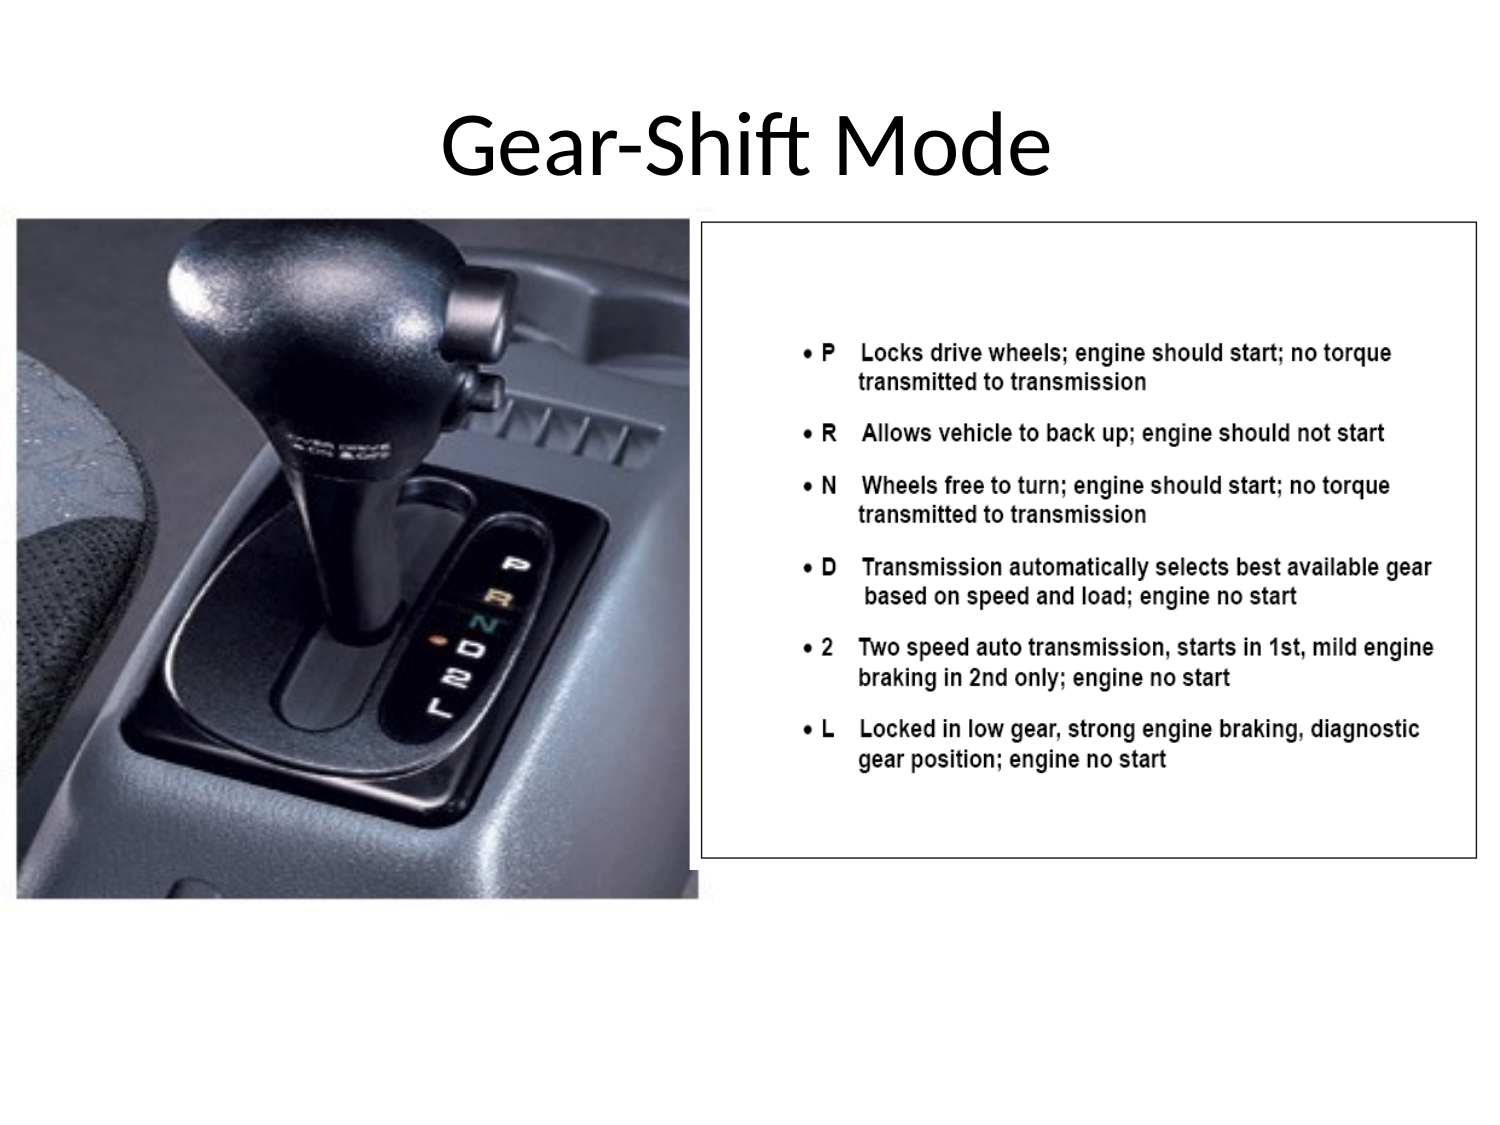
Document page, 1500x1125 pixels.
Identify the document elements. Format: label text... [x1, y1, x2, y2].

text_box [0, 207, 714, 917]
title Gear-Shift Mode [438, 81, 1061, 212]
text_box [689, 212, 1488, 870]
